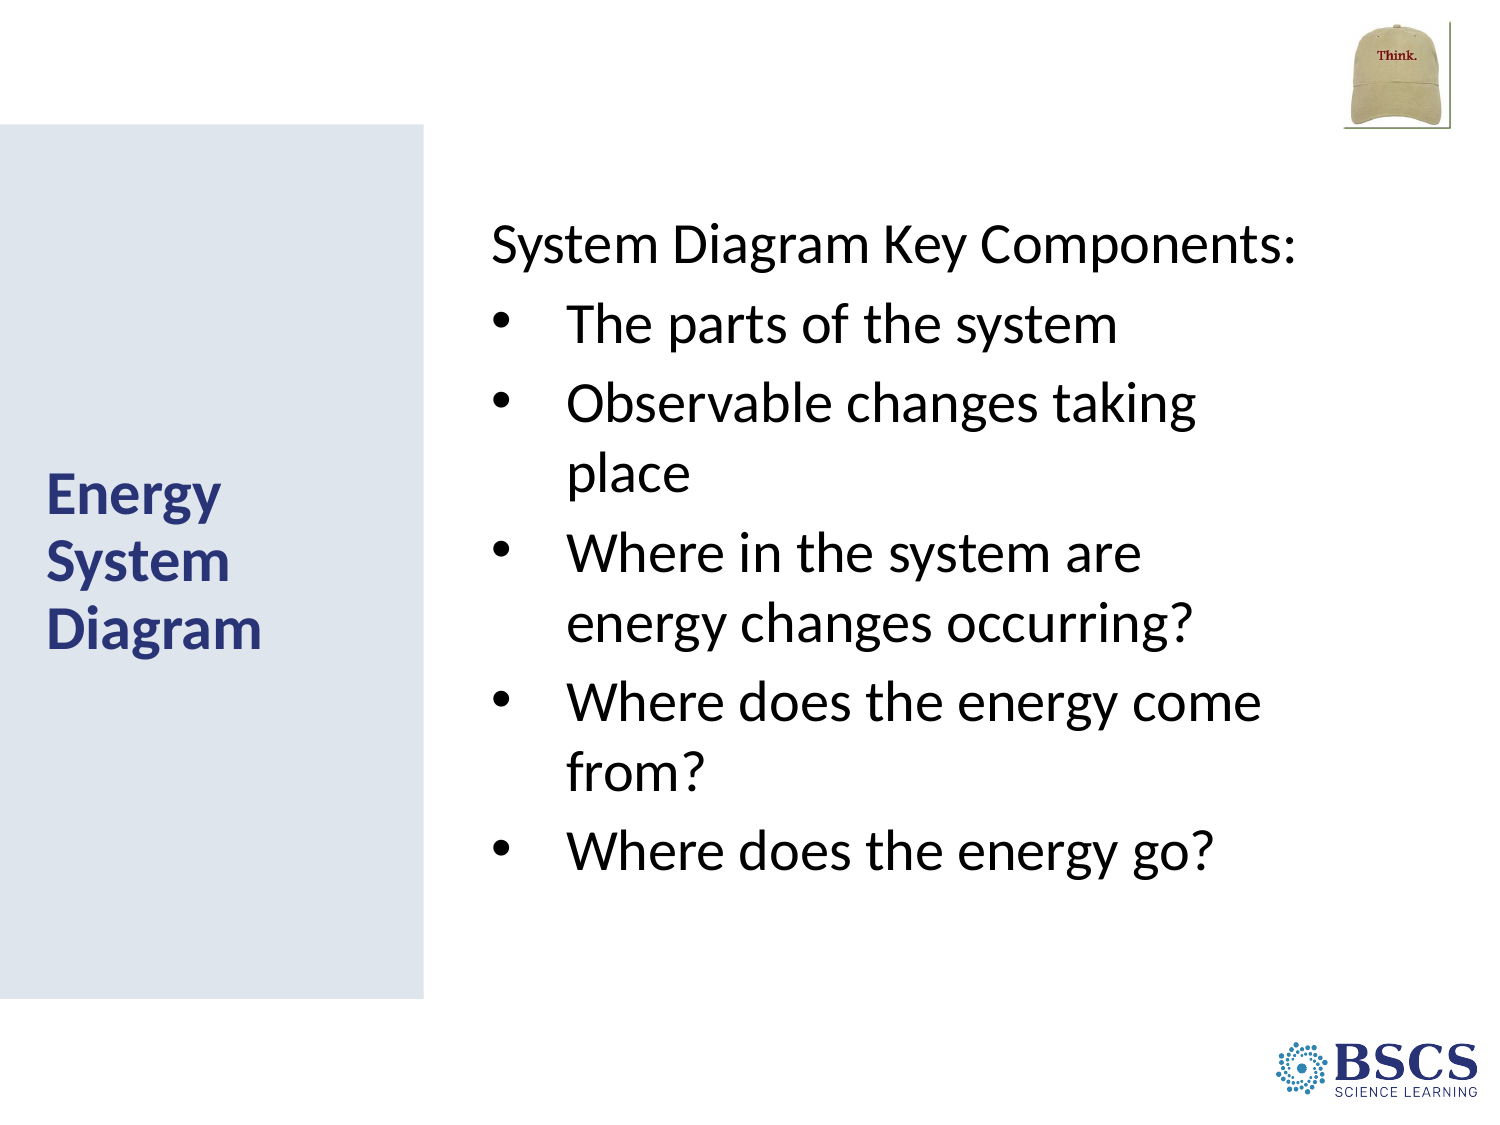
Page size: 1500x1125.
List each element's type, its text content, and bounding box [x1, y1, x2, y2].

picture [1343, 21, 1451, 129]
text_box System Diagram Key Components: The parts of the system Observable changes taking place Where in the system are energy changes occurring? Where does the energy come from? Where does the energy go? [475, 198, 1327, 970]
list [476, 141, 1376, 982]
picture [1275, 1041, 1478, 1098]
title Energy System Diagram [31, 184, 394, 940]
